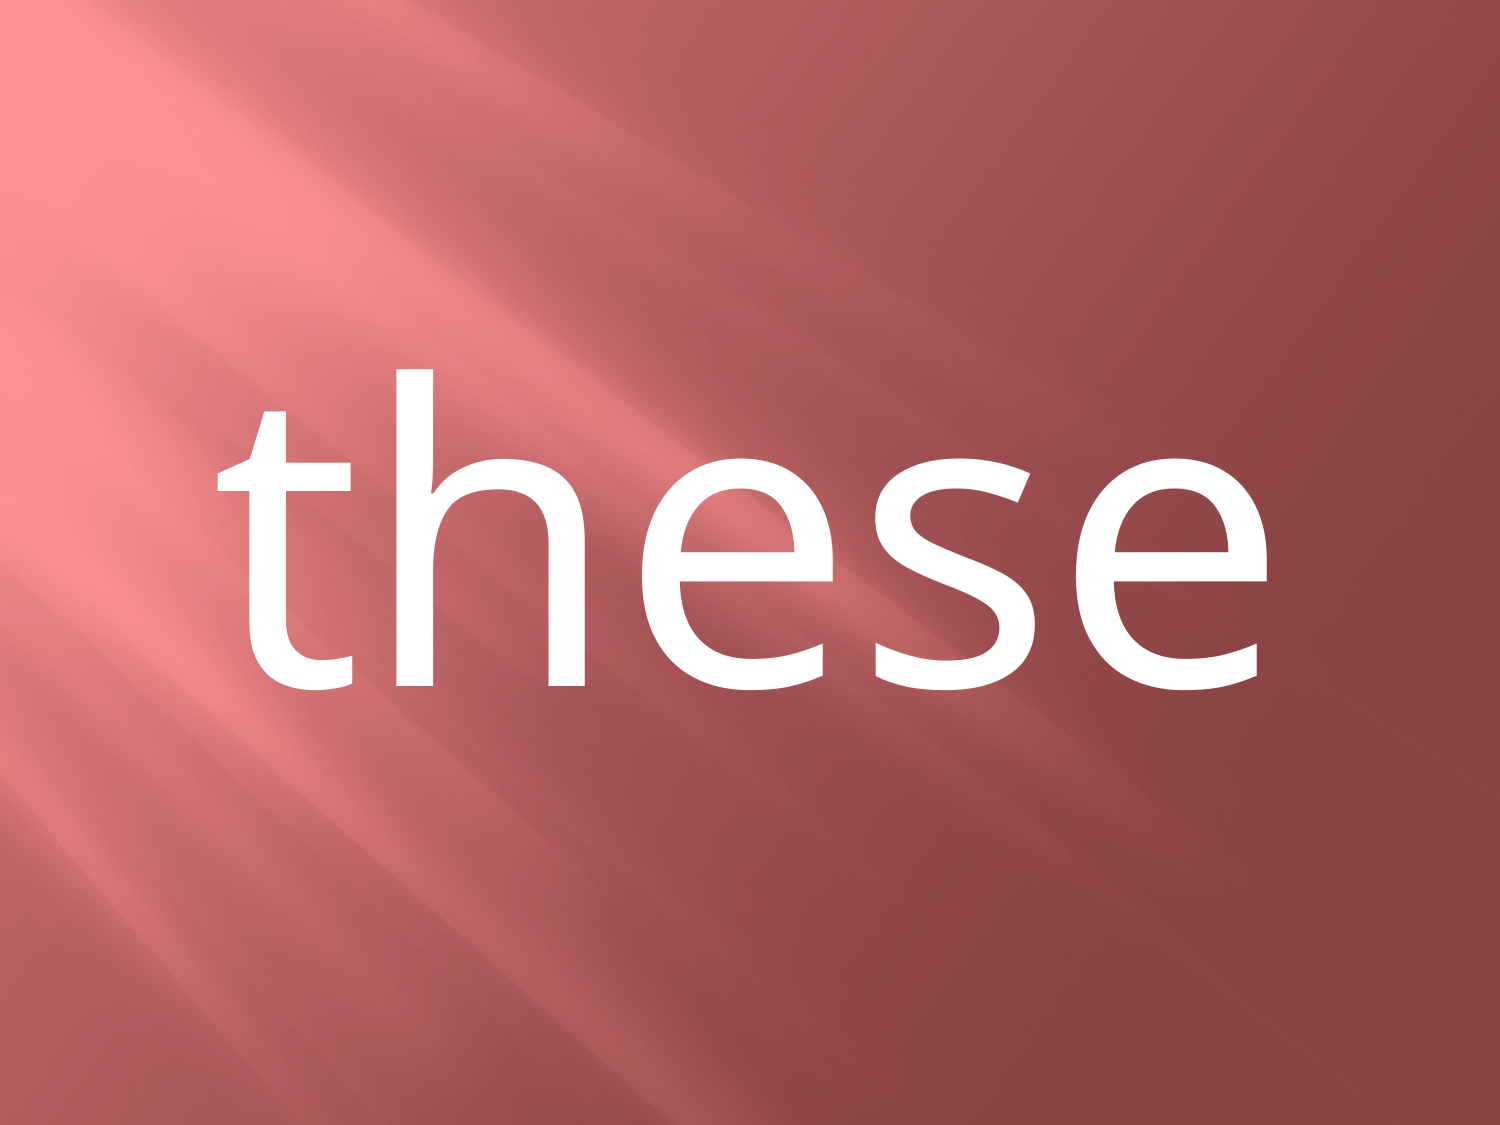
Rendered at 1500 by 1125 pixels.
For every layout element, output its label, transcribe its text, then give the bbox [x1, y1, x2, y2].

list these [75, 262, 1425, 1035]
